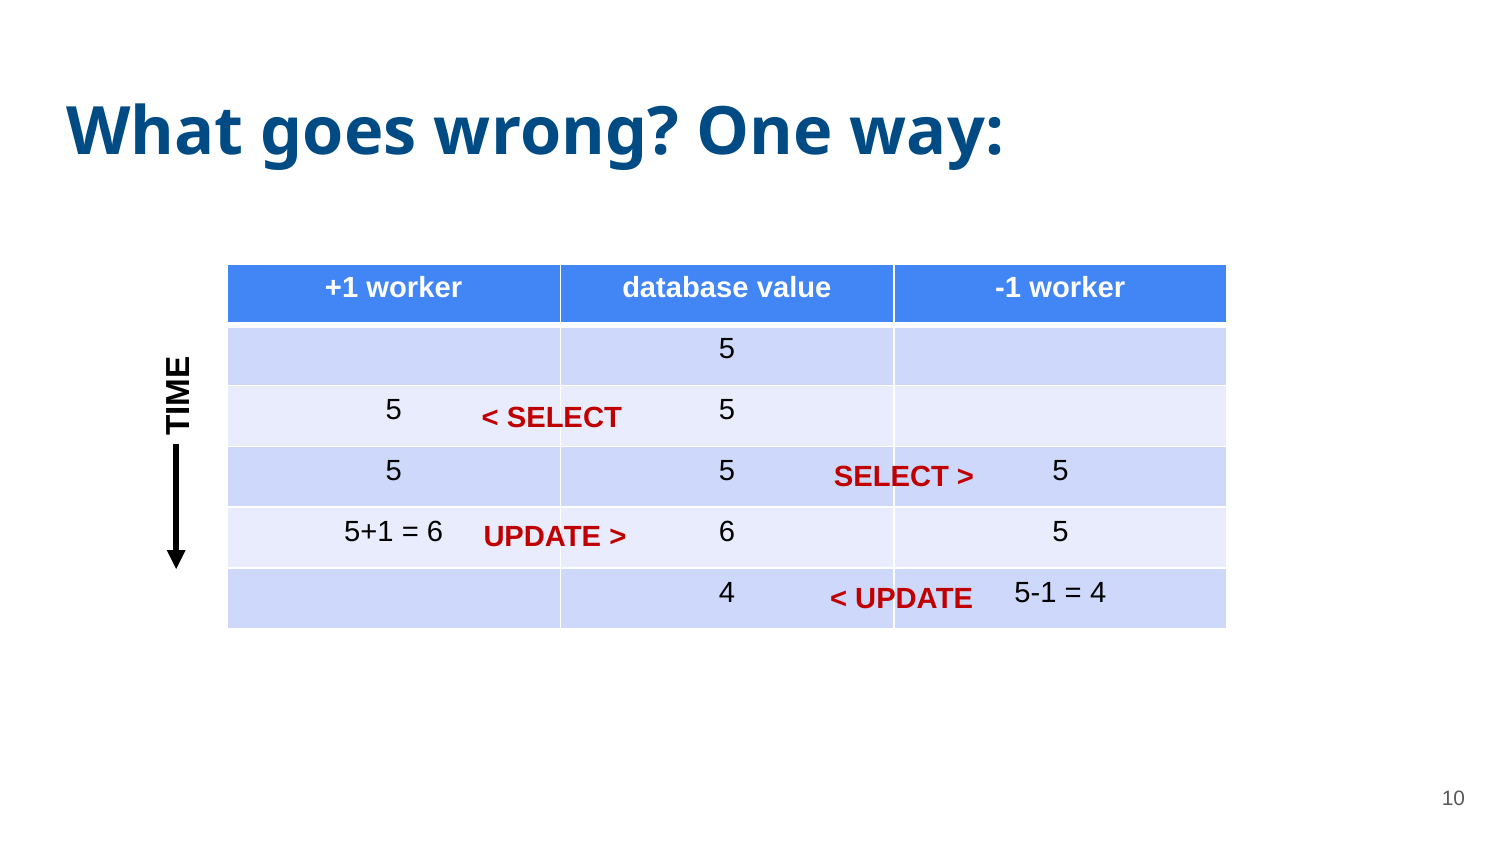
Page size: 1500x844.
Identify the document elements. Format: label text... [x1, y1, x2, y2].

table_cell 4 [561, 569, 893, 628]
text_box < UPDATE [815, 571, 988, 622]
table_cell 6 [561, 508, 893, 567]
table_cell 5-1 = 4 [895, 569, 1226, 628]
text_box UPDATE > [468, 509, 642, 560]
title What goes wrong? One way: [51, 72, 1449, 167]
table_cell 5+1 = 6 [228, 508, 560, 567]
table_header -1 worker [895, 265, 1226, 322]
text_box SELECT > [819, 449, 990, 500]
table_cell [895, 386, 1226, 446]
table_cell 5 [228, 386, 560, 446]
table_cell 5 [561, 328, 893, 385]
table_cell [228, 328, 560, 385]
table_cell 5 [895, 447, 1226, 506]
table_cell 5 [561, 386, 893, 446]
table_header +1 worker [228, 265, 560, 322]
table_cell 5 [561, 447, 893, 506]
text_box TIME [148, 341, 204, 451]
table_header database value [561, 265, 893, 322]
table_cell [228, 569, 560, 628]
table_cell 5 [895, 508, 1226, 567]
table_cell [895, 328, 1226, 385]
table_cell 5 [228, 447, 560, 506]
text_box < SELECT [466, 390, 637, 441]
slide_number 10 [1389, 764, 1480, 830]
